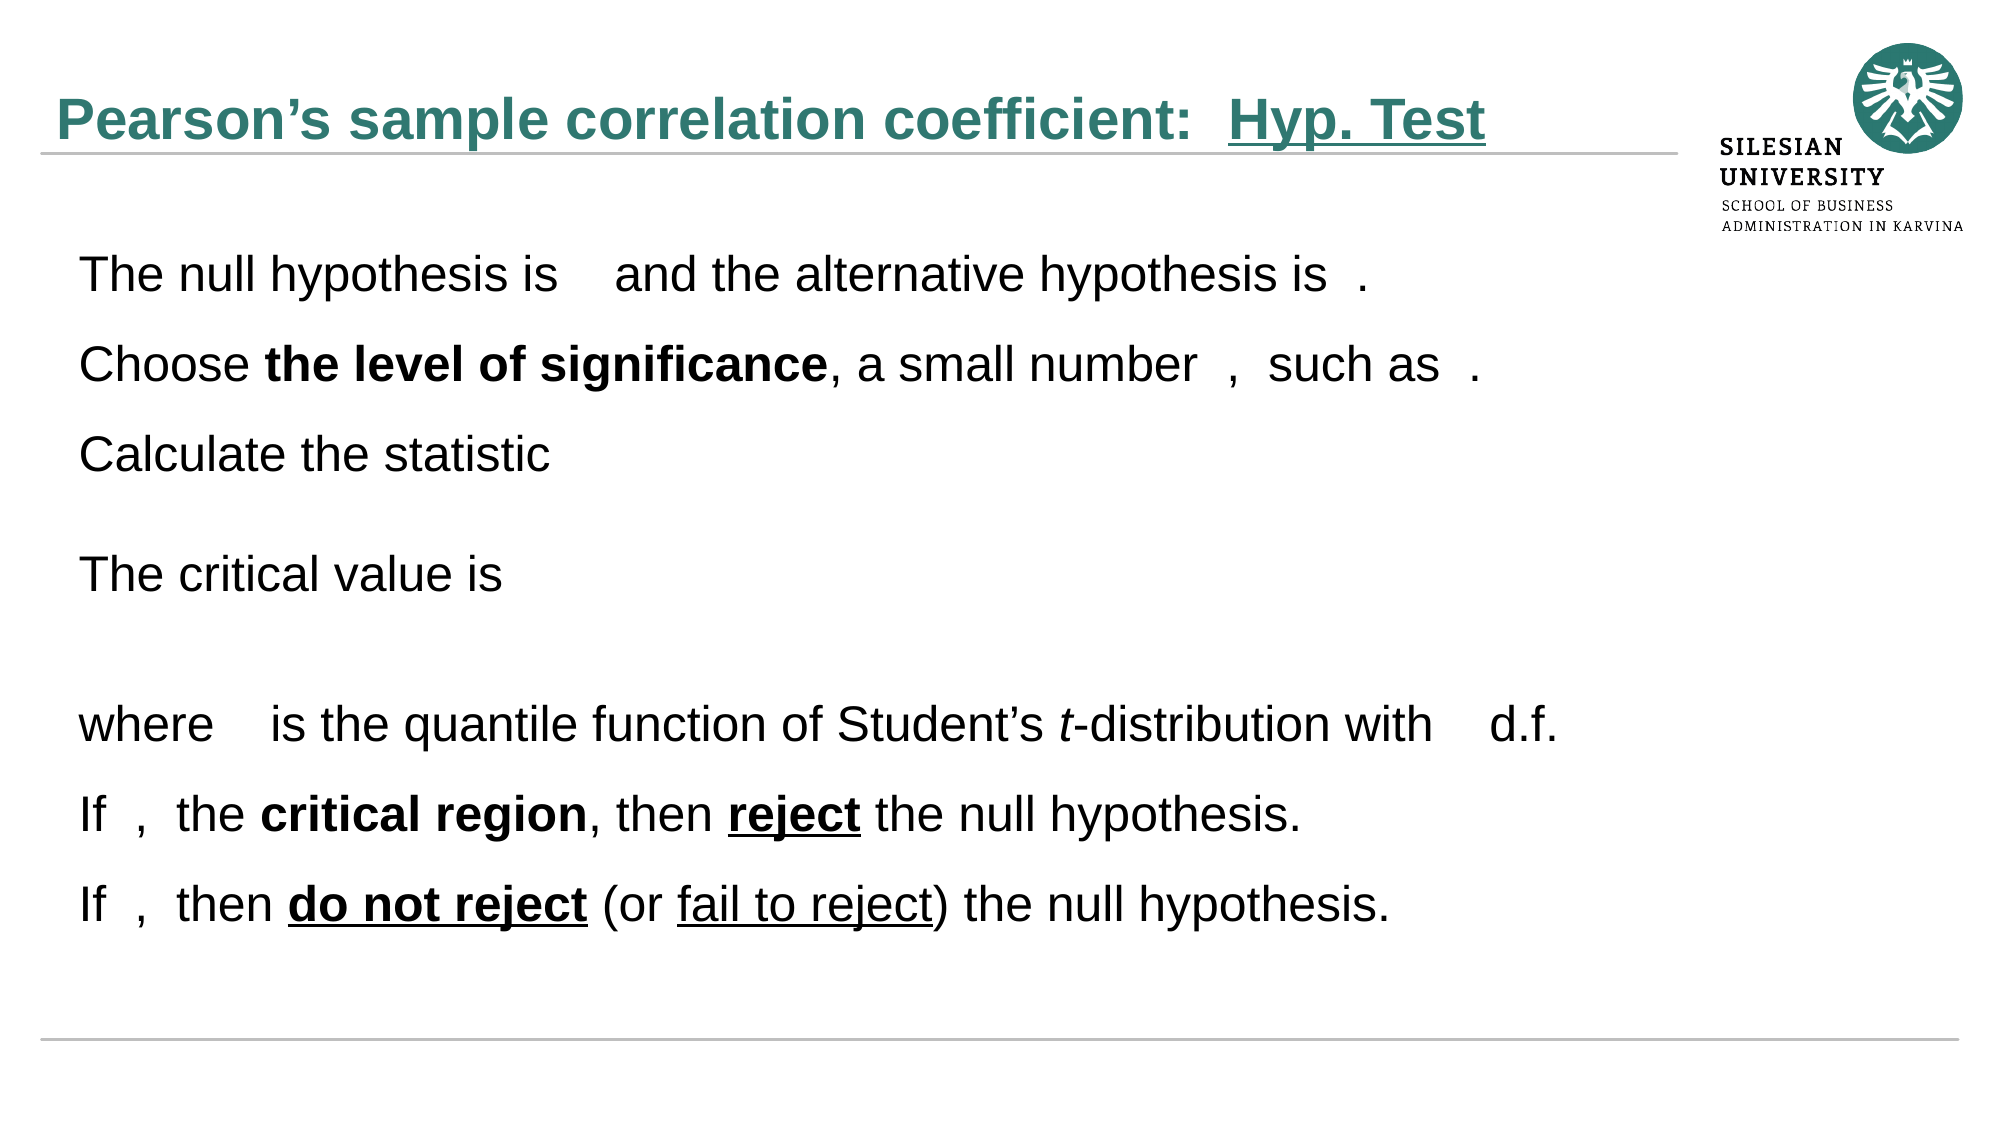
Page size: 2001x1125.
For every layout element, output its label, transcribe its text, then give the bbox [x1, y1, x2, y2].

title Pearson’s sample correlation coefficient: Hyp. Test [41, 73, 1636, 150]
picture [1720, 43, 1963, 231]
